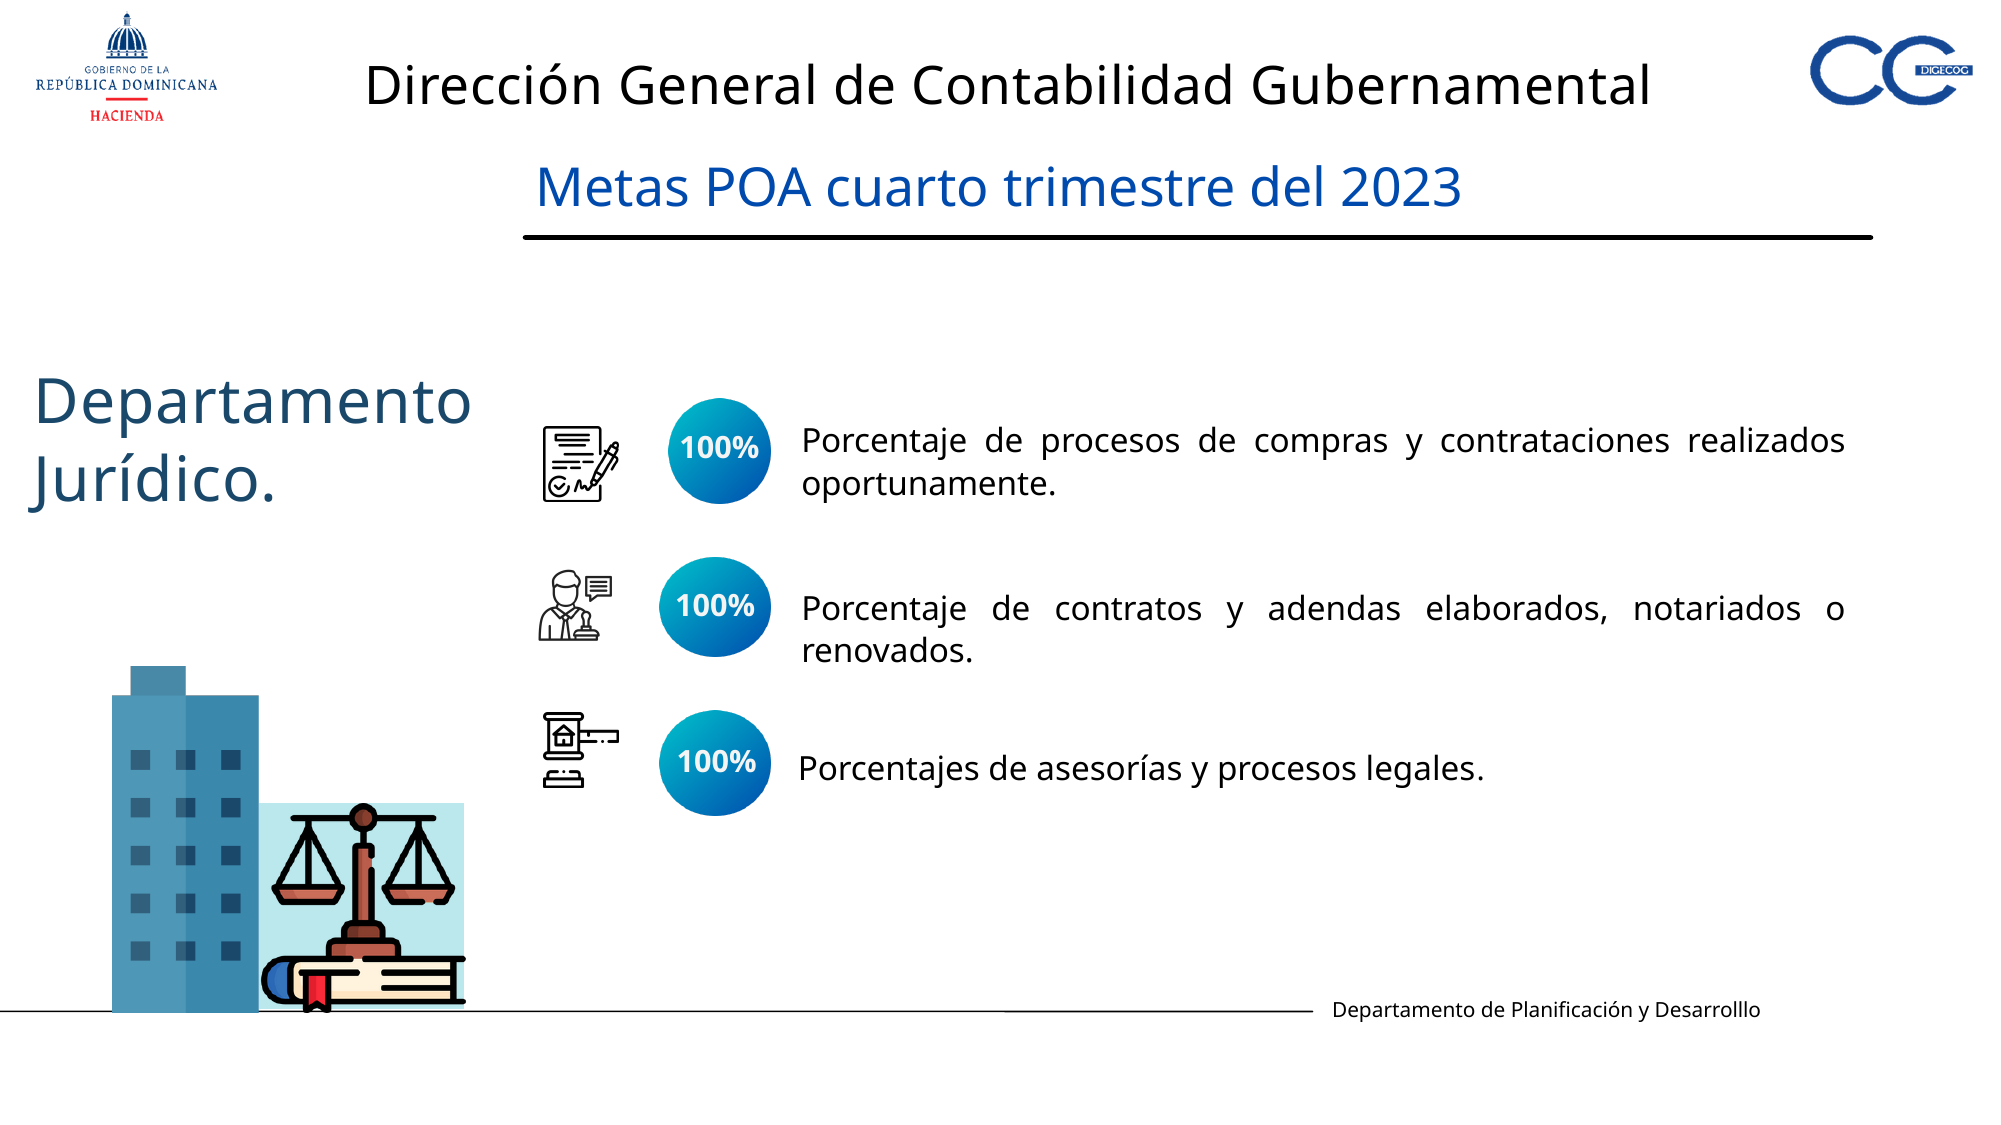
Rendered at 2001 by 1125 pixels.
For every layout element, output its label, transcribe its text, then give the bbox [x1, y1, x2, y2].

picture [543, 426, 619, 502]
text_box Porcentaje de contratos y adendas elaborados, notariados o renovados. [801, 583, 1848, 670]
text_box Departamento Jurídico. [33, 357, 580, 514]
picture [543, 712, 619, 788]
text_box Metas POA cuarto trimestre del 2023 [381, 141, 1619, 217]
picture [112, 666, 468, 1013]
picture [1802, 15, 1973, 117]
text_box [667, 398, 771, 504]
text_box Porcentajes de asesorías y procesos legales. [797, 743, 1848, 787]
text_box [659, 557, 771, 657]
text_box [659, 710, 771, 816]
picture [36, 11, 217, 121]
picture [537, 567, 613, 643]
text_box Dirección General de Contabilidad Gubernamental [217, 48, 1802, 115]
text_box Porcentaje de procesos de compras y contrataciones realizados oportunamente. [801, 416, 1848, 502]
text_box Departamento de Planificación y Desarrolllo [1331, 992, 1888, 1022]
